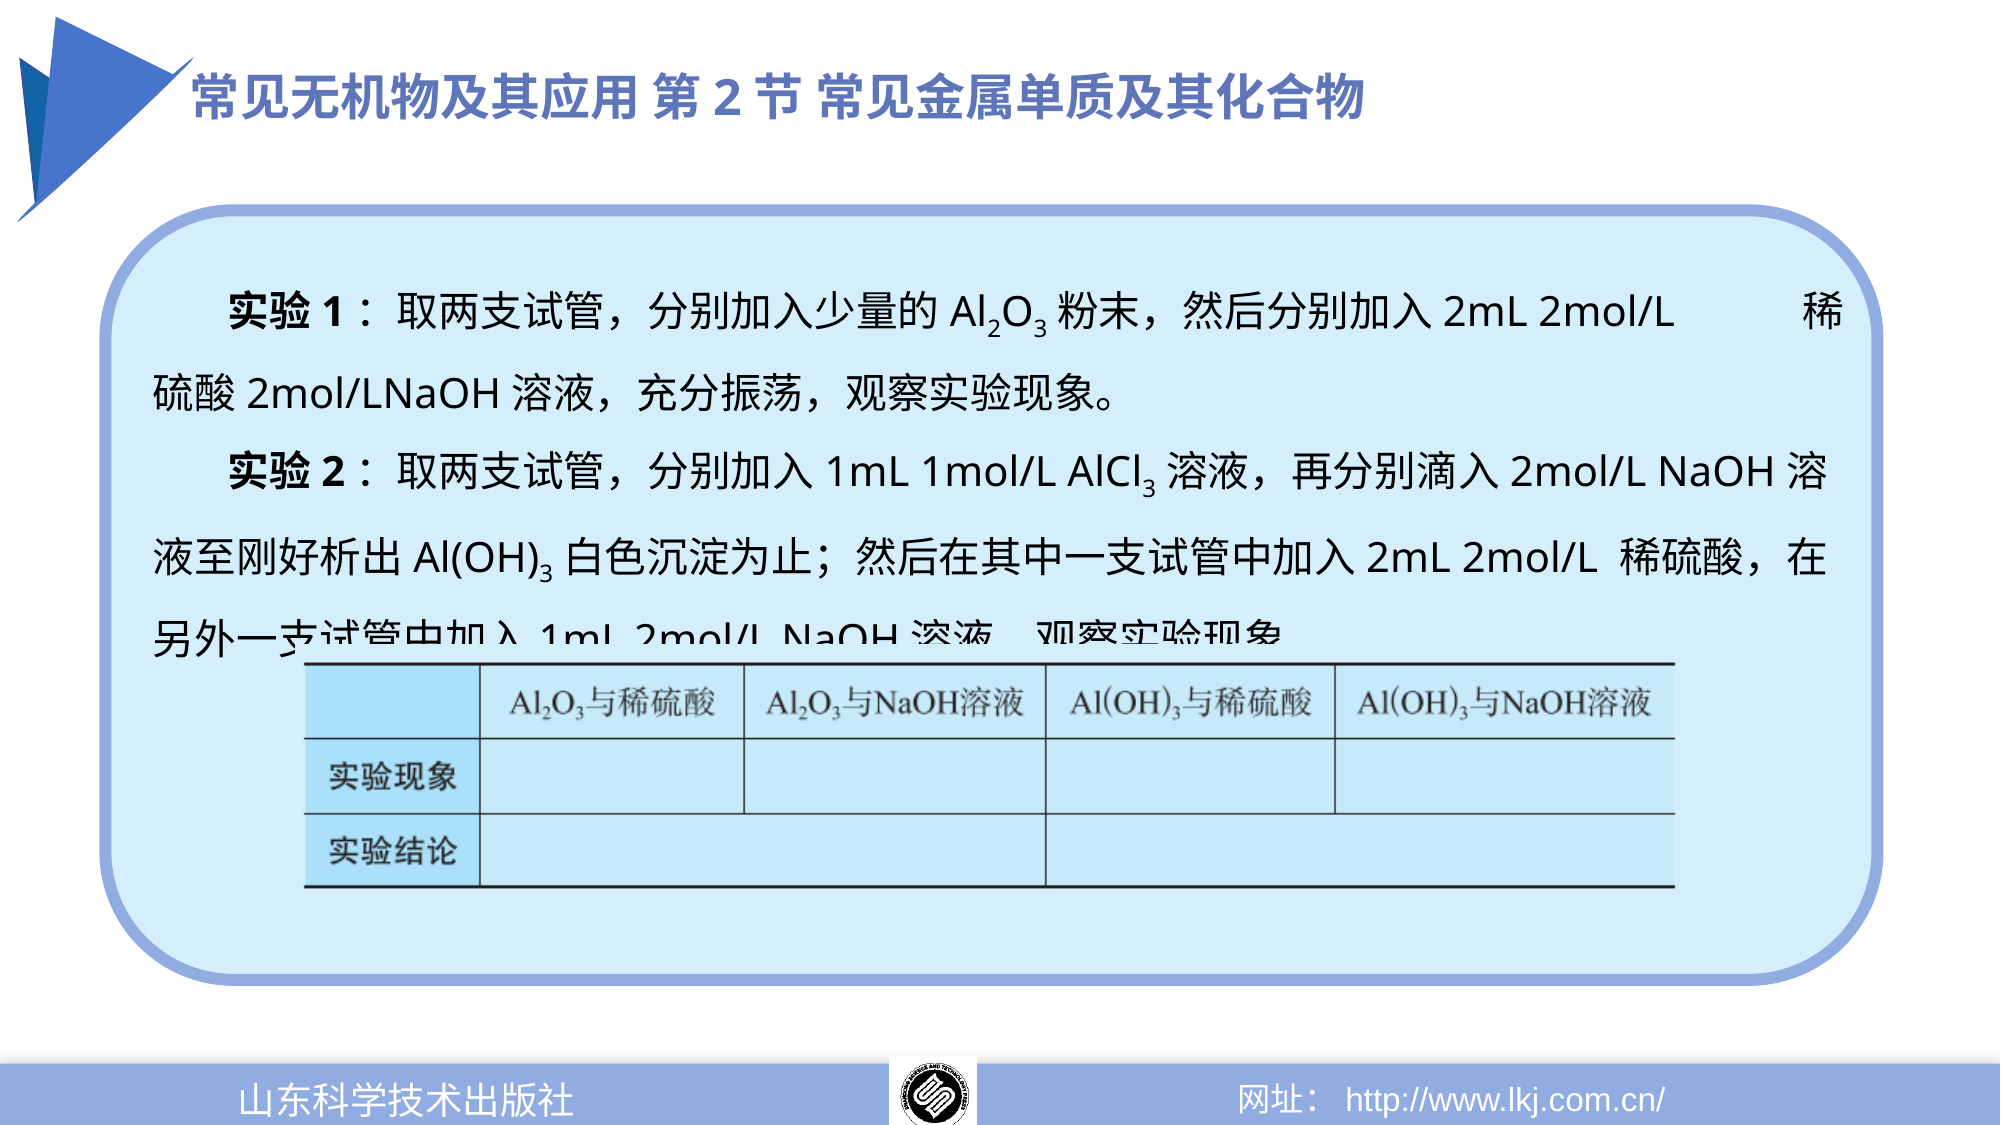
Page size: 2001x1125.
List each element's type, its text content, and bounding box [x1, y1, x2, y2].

text_box 常见无机物及其应用 第2节 常见金属单质及其化合物 [226, 58, 1534, 134]
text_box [0, 29, 226, 182]
text_box [0, 1062, 889, 1125]
picture [889, 1055, 978, 1125]
text_box 山东科学技术出版社 [222, 1069, 889, 1125]
text_box [140, 209, 1843, 249]
text_box [978, 1062, 2000, 1125]
text_box 实验1：取两支试管，分别加入少量的Al2O3粉末，然后分别加入2mL 2mol/L 稀硫酸2mol/LNaOH溶液，充分振荡，观察实验现象。 实验2：取两支试管，分别加入1mL 1mol/L AlCl3溶液，再分别滴入2mol/L NaOH溶液至刚好析出Al(OH)3白色沉淀为止；然后在其中一支试管中加入2mL 2mol/L 稀硫酸，在另外一支试管中加入1mL 2mol/L NaOH溶液，观察实验现象。 [138, 249, 1874, 807]
text_box 网址：http://www.lkj.com.cn/ [1222, 1070, 1890, 1125]
picture [294, 643, 1706, 909]
text_box [104, 251, 1879, 981]
